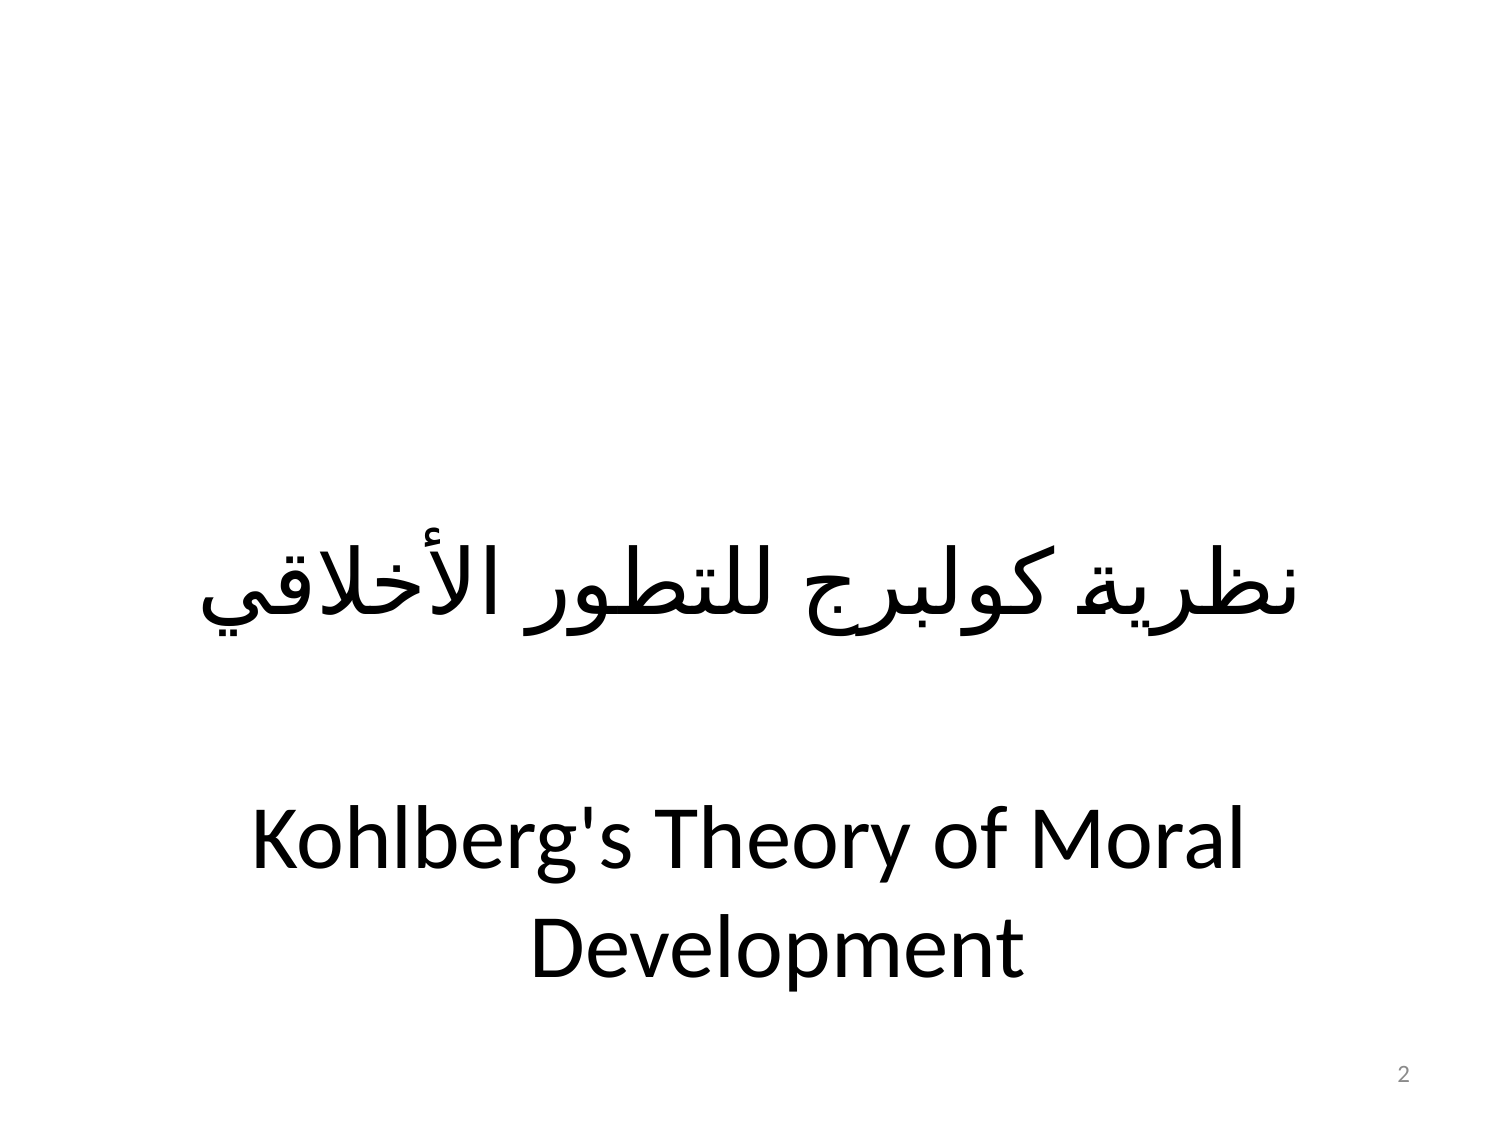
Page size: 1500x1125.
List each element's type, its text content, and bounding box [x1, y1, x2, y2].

slide_number 2 [1074, 1042, 1425, 1103]
list نظرية كولبرج للتطور الأخلاقي Kohlberg's Theory of Moral Development [75, 262, 1425, 1005]
